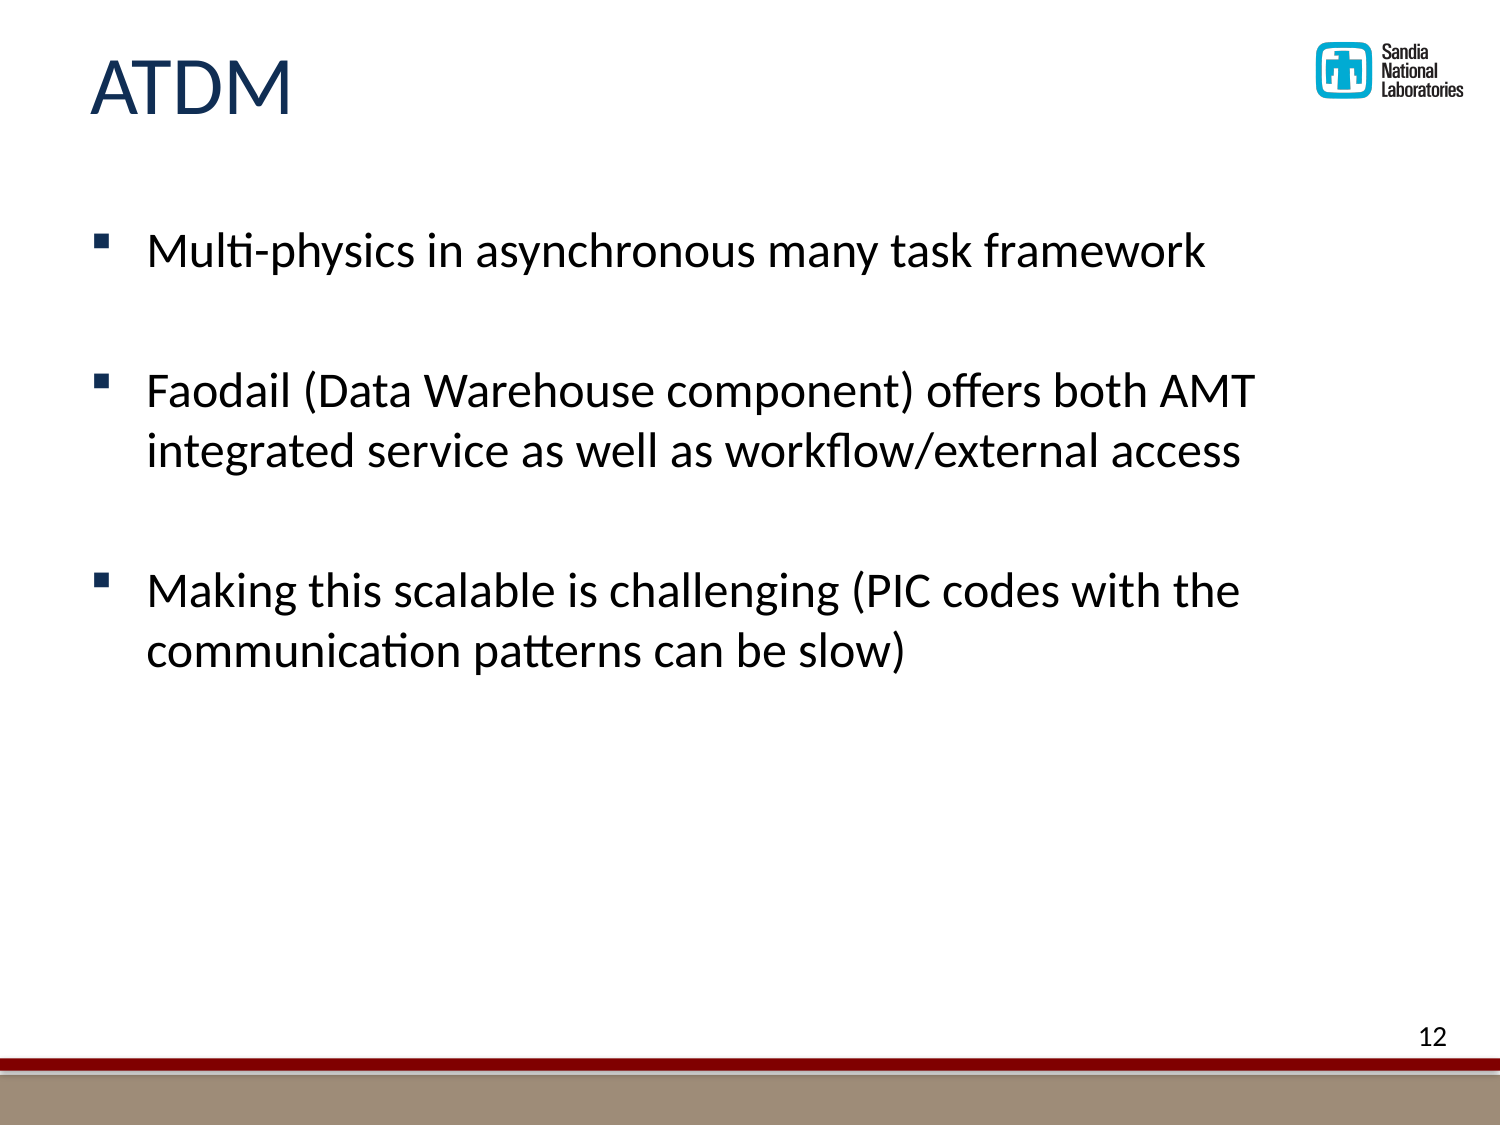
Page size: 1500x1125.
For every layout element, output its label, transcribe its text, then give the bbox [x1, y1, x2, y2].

title ATDM [74, 0, 1426, 163]
list Multi-physics in asynchronous many task framework Faodail (Data Warehouse component) offers both AMT integrated service as well as workflow/external access Making this scalable is challenging (PIC codes with the communication patterns can be slow) [74, 209, 1426, 1006]
slide_number 12 [1362, 1009, 1463, 1072]
picture [1426, 37, 1467, 105]
